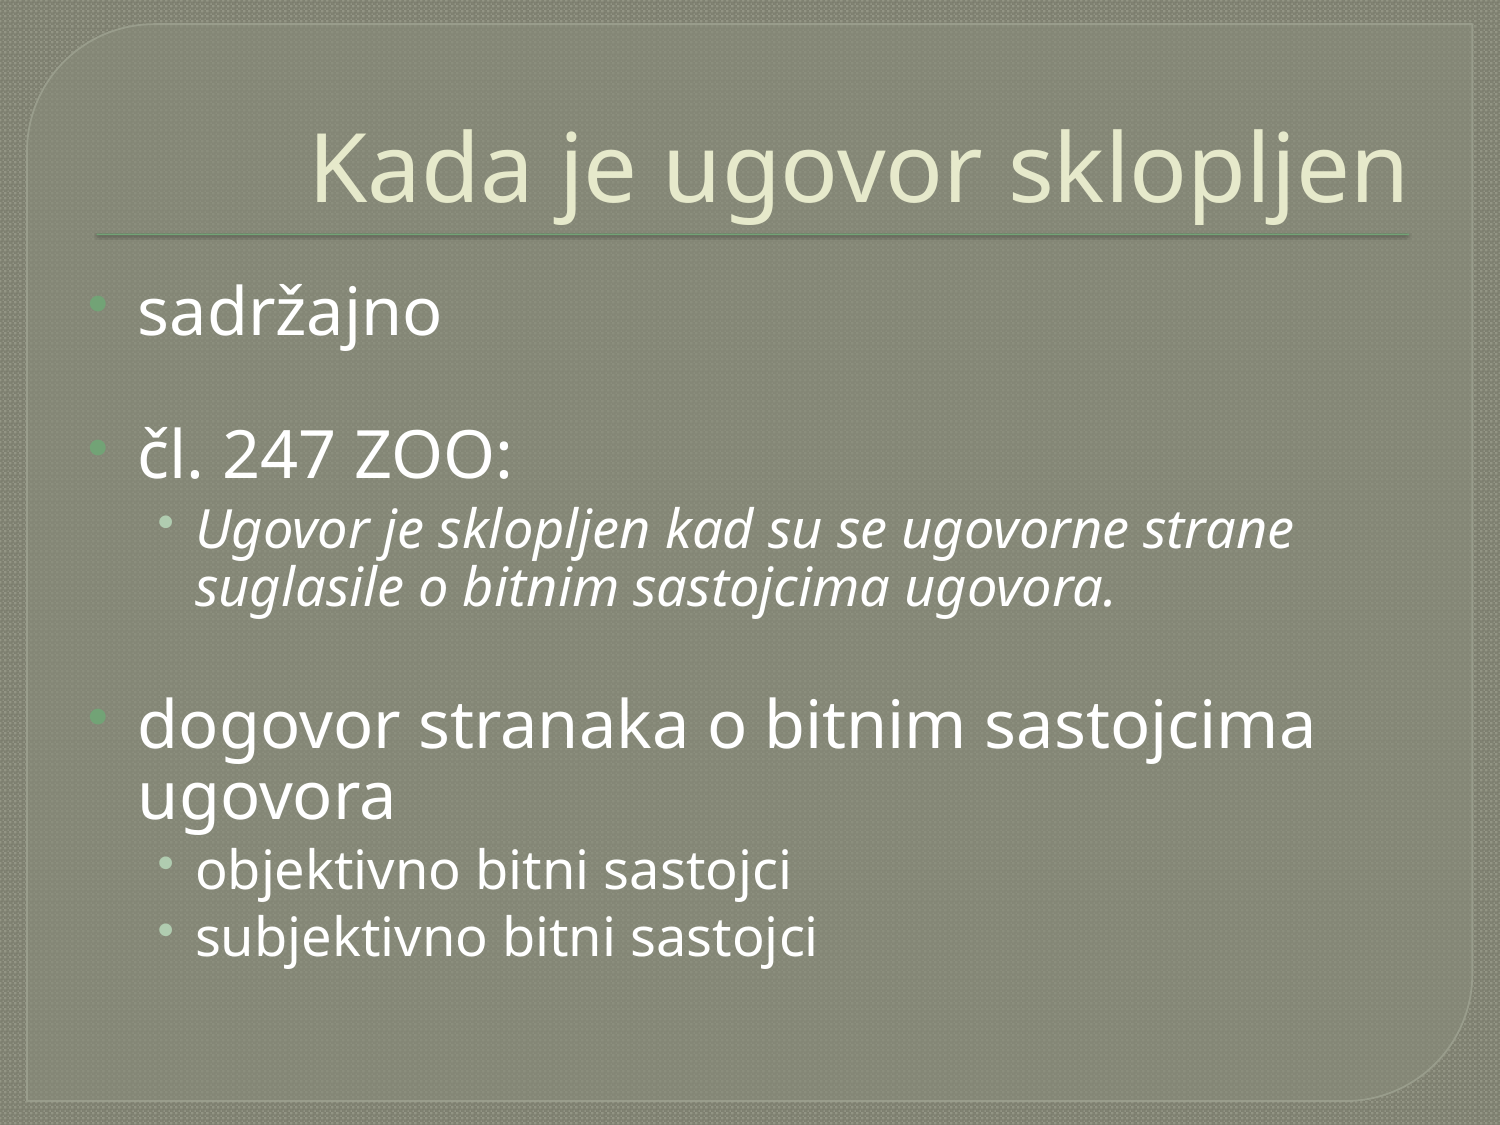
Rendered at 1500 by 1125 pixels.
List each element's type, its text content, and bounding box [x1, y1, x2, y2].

title Kada je ugovor sklopljen [75, 41, 1425, 230]
list sadržajno čl. 247 ZOO: Ugovor je sklopljen kad su se ugovorne strane suglasile o bitnim sastojcima ugovora. dogovor stranaka o bitnim sastojcima ugovora objektivno bitni sastojci subjektivno bitni sastojci [74, 269, 1426, 1013]
